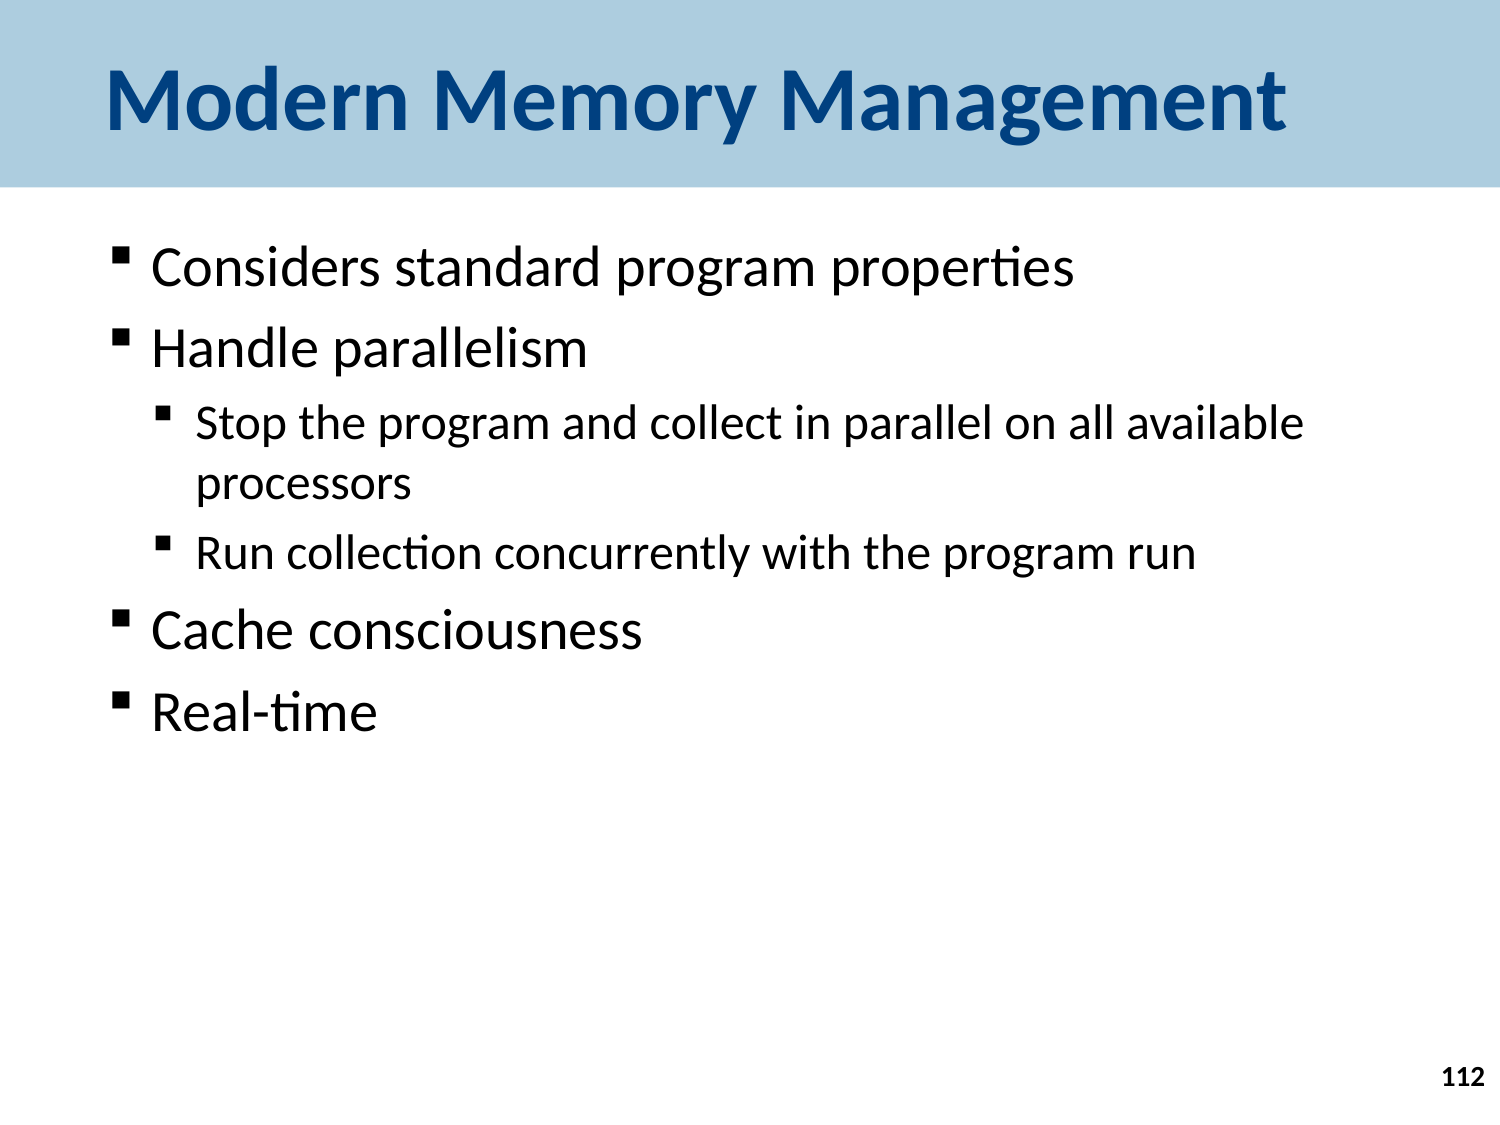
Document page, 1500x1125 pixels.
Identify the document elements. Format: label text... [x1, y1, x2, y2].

list Considers standard program properties Handle parallelism Stop the program and collect in parallel on all available processors Run collection concurrently with the program run Cache consciousness Real-time [92, 220, 1388, 1000]
title Modern Memory Management [0, 0, 1500, 188]
slide_number 112 [1187, 1049, 1500, 1125]
